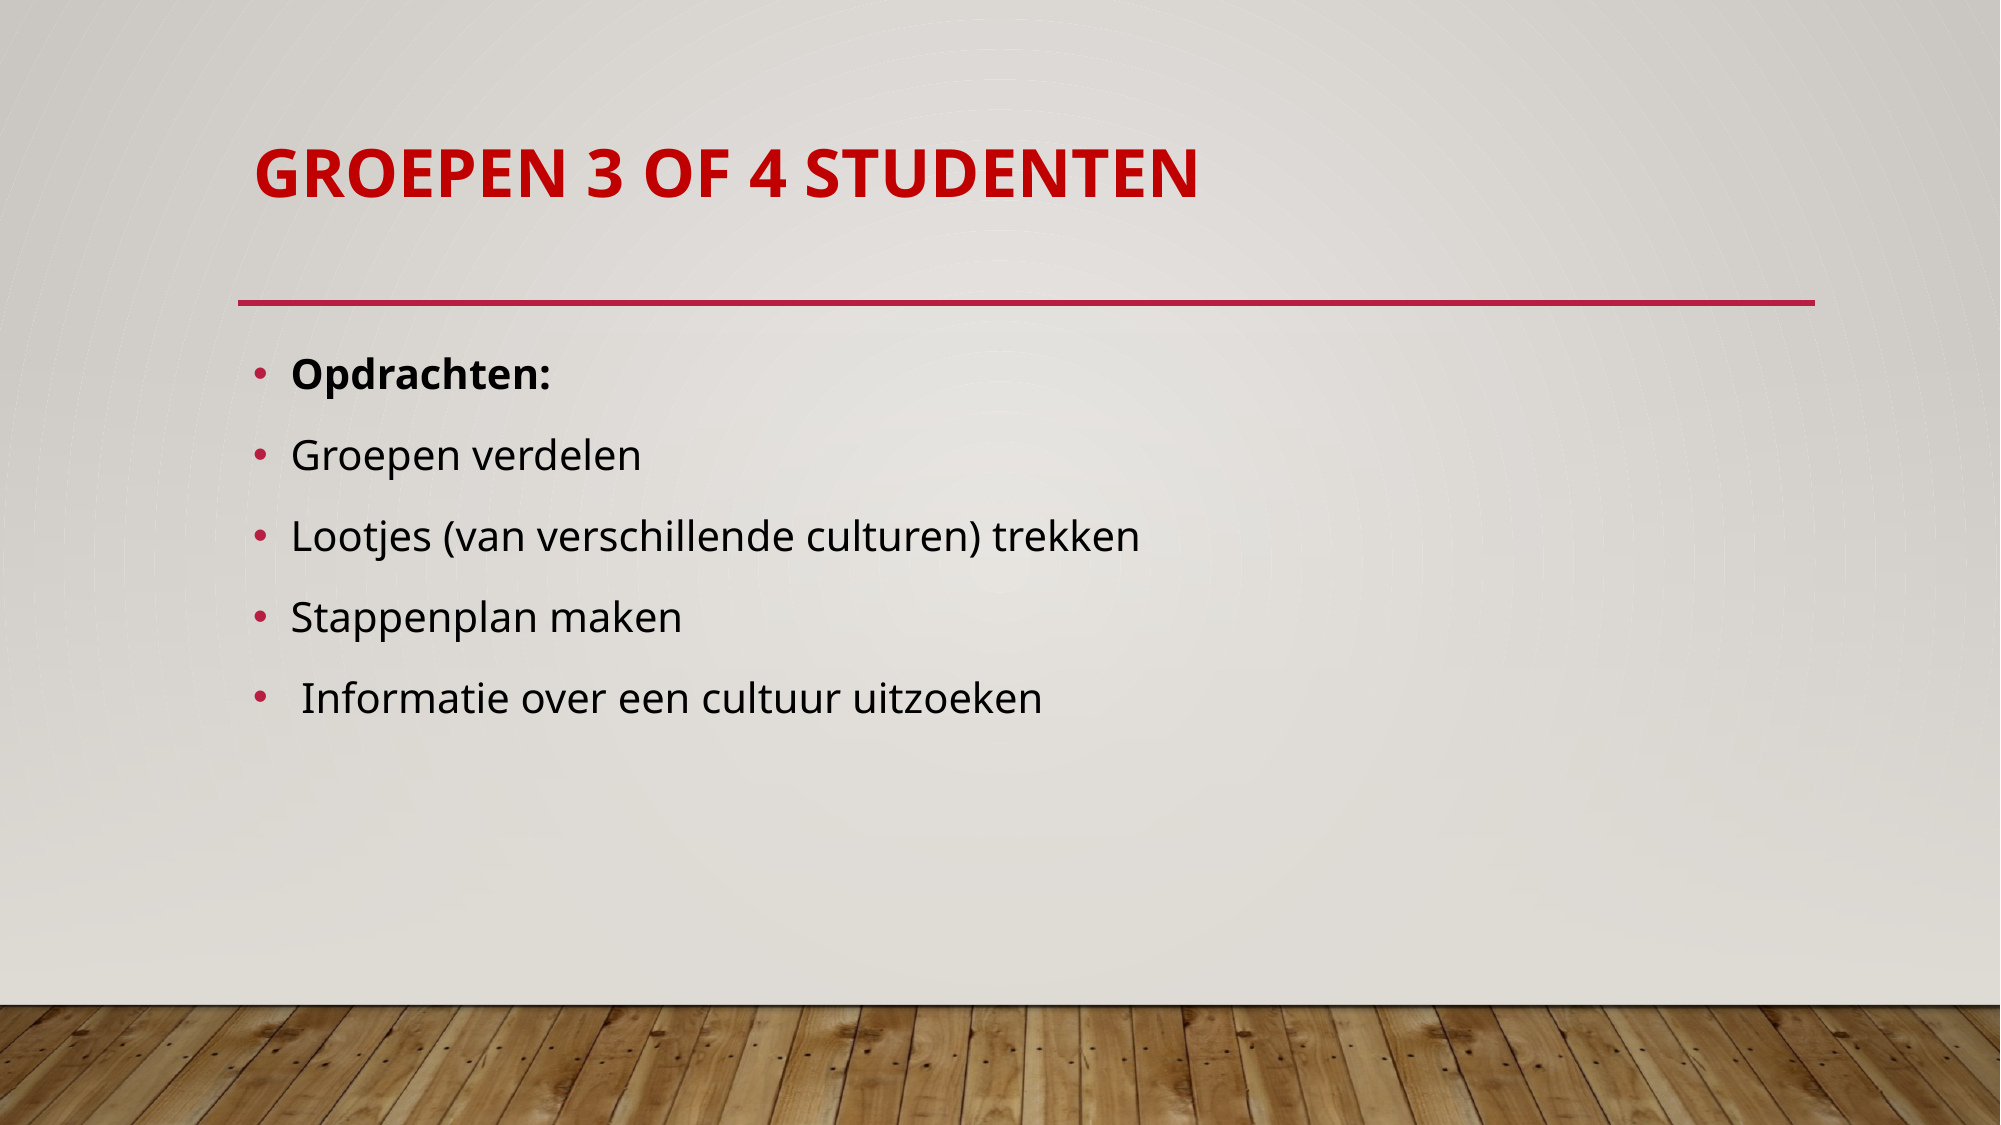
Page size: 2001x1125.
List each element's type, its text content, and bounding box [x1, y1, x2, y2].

picture [0, 1005, 2000, 1125]
title Groepen 3 of 4 studenten [238, 131, 1814, 305]
list Opdrachten: Groepen verdelen Lootjes (van verschillende culturen) trekken Stappenplan maken Informatie over een cultuur uitzoeken [238, 330, 1814, 897]
